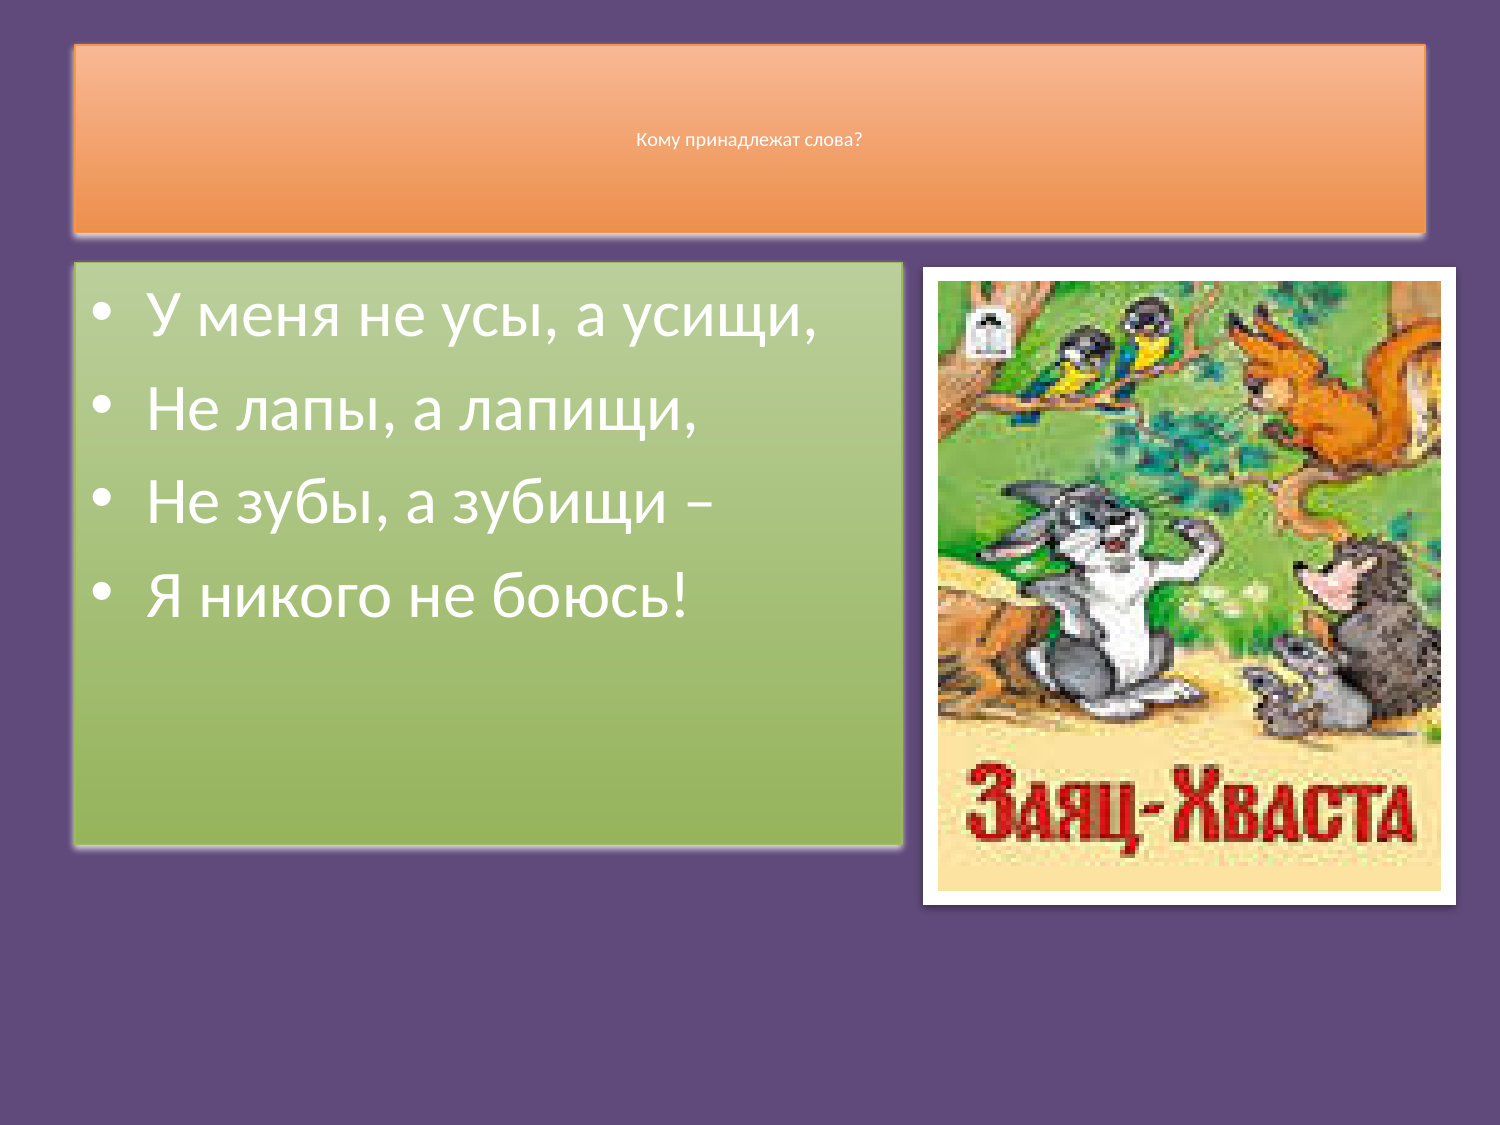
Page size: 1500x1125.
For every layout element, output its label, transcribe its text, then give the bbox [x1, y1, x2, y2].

title Кому принадлежат слова? [74, 44, 1426, 233]
picture [937, 280, 1442, 891]
list У меня не усы, а усищи, Не лапы, а лапищи, Не зубы, а зубищи – Я никого не боюсь! [74, 262, 903, 845]
